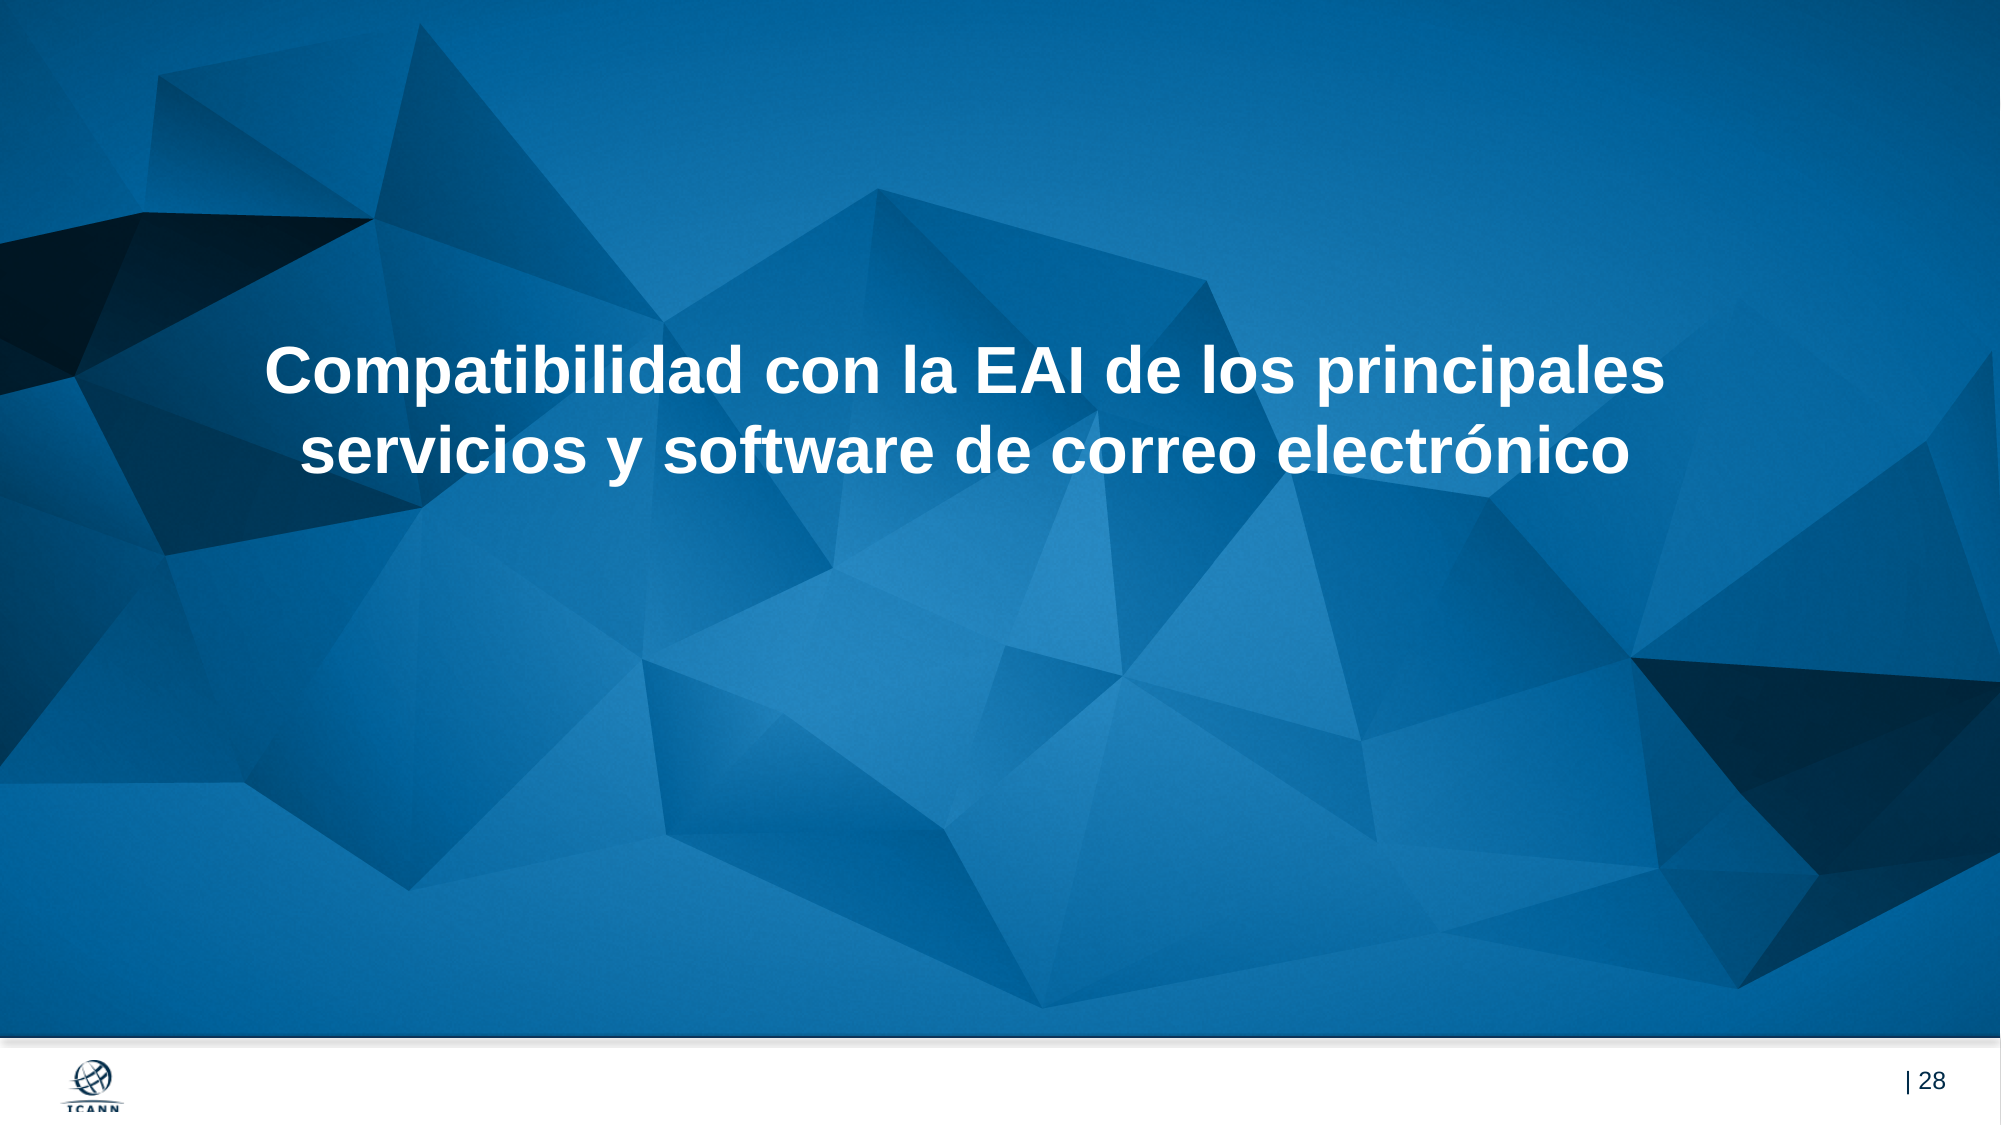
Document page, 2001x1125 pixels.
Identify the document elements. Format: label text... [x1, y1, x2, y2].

title Compatibilidad con la EAI de los principales servicios y software de correo electrónico [123, 214, 1810, 494]
picture [0, 0, 2000, 1036]
